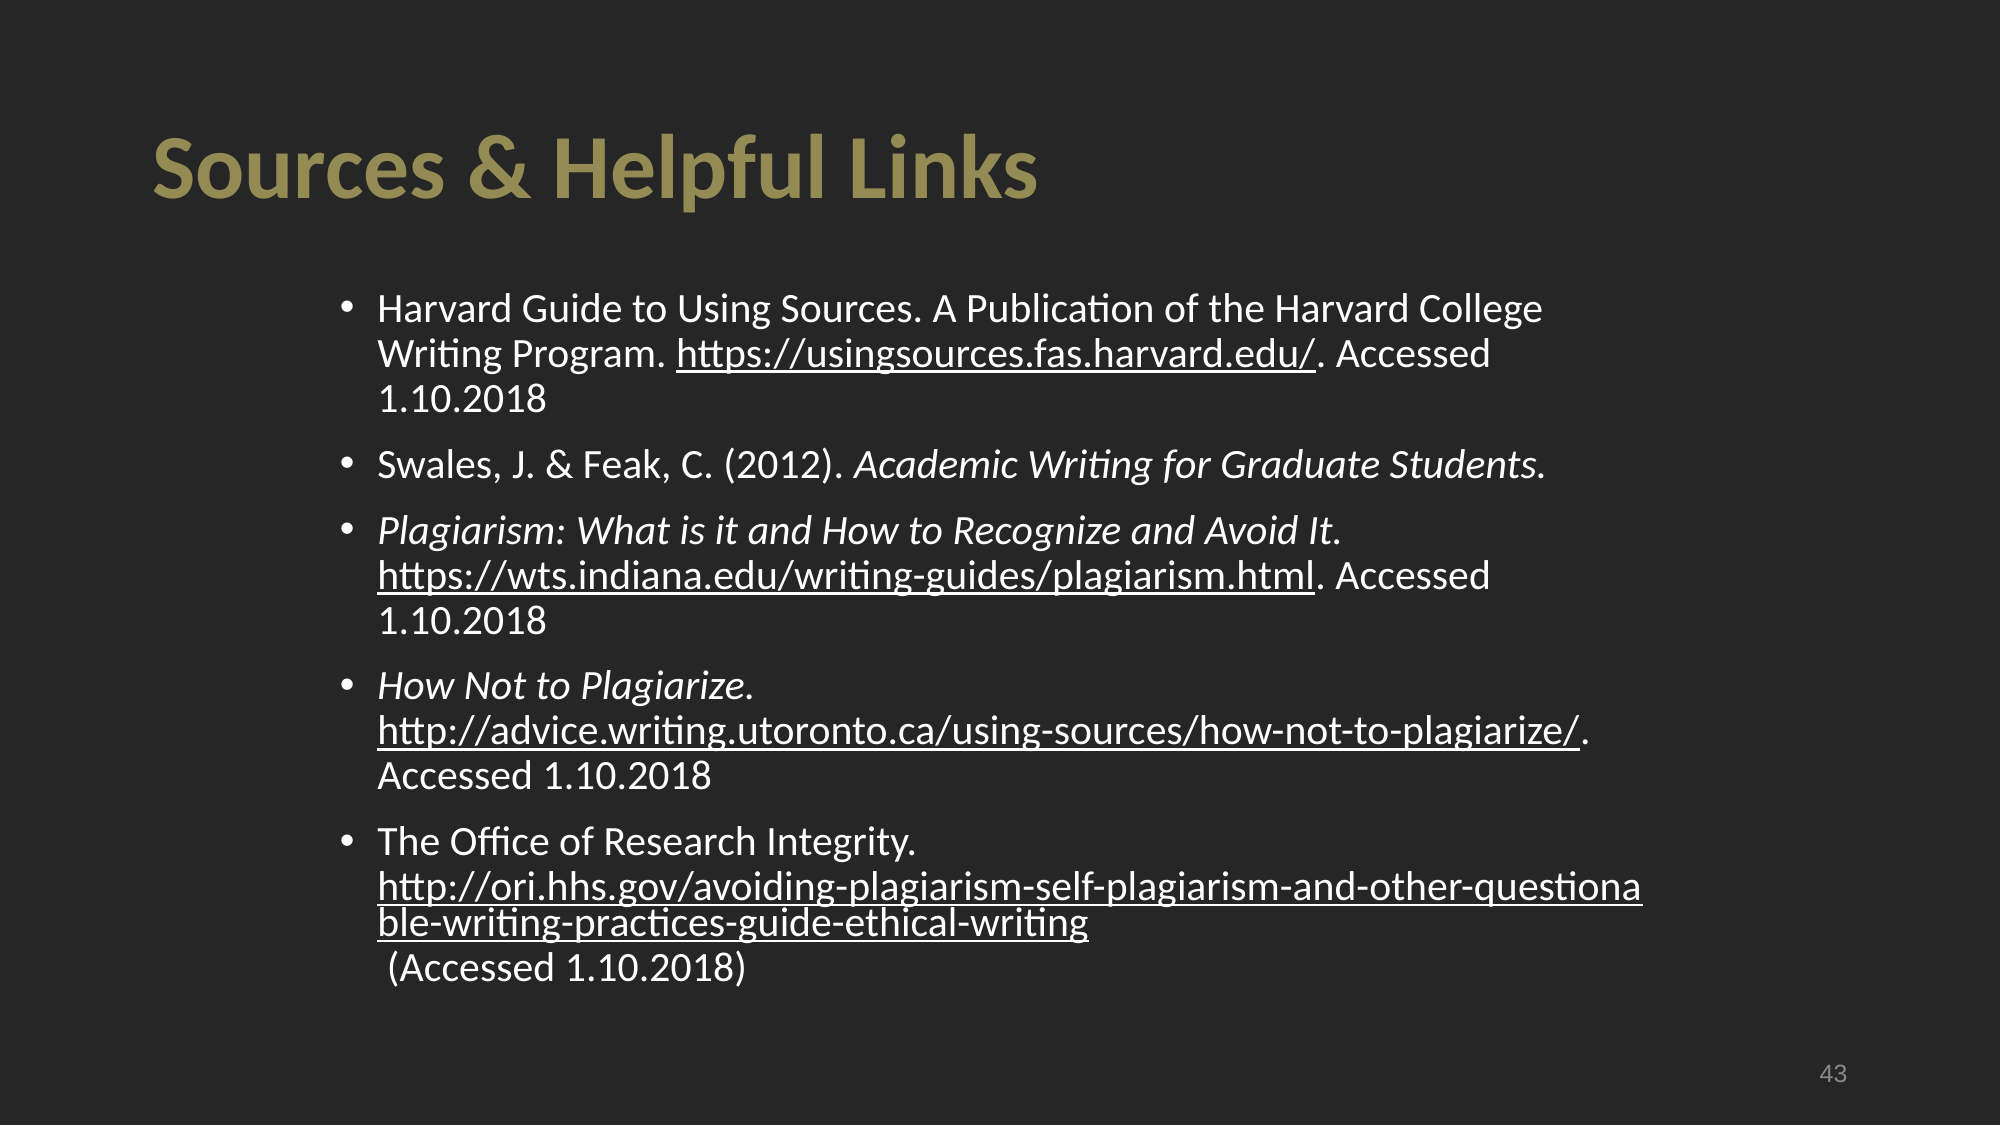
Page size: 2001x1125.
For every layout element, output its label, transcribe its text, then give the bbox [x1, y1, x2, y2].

title Sources & Helpful Links [137, 59, 1863, 278]
slide_number 43 [1412, 1042, 1863, 1103]
list Harvard Guide to Using Sources. A Publication of the Harvard College Writing Program. https://usingsources.fas.harvard.edu/. Accessed 1.10.2018 Swales, J. & Feak, C. (2012). Academic Writing for Graduate Students. Plagiarism: What is it and How to Recognize and Avoid It. https://wts.indiana.edu/writing-guides/plagiarism.html. Accessed 1.10.2018 How Not to Plagiarize. http://advice.writing.utoronto.ca/using-sources/how-not-to-plagiarize/. Accessed 1.10.2018 The Office of Research Integrity. http://ori.hhs.gov/avoiding-plagiarism-self-plagiarism-and-other-questionable-writing-practices-guide-ethical-writing (Accessed 1.10.2018) [324, 208, 1674, 1045]
